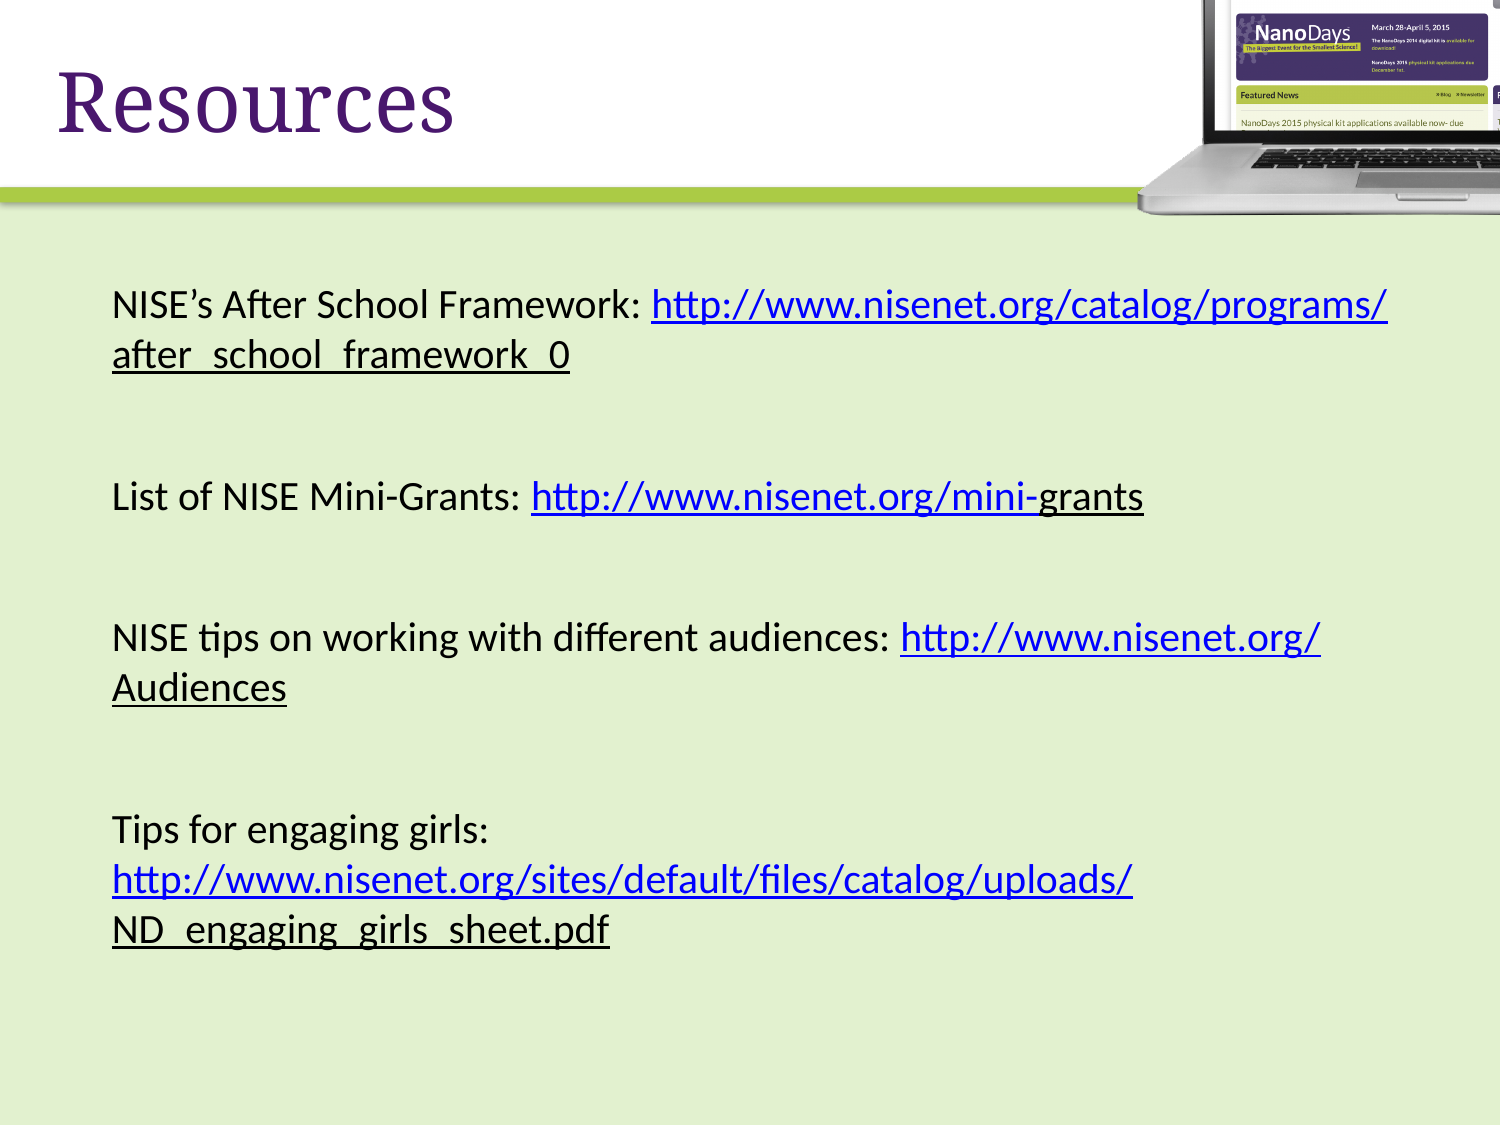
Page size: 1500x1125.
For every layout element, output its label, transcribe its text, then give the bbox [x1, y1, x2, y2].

title Resources [41, 45, 1082, 167]
text_box [0, 187, 1082, 203]
picture [1087, 0, 1500, 297]
text_box [0, 0, 1082, 186]
text_box NISE’s After School Framework: http://www.nisenet.org/catalog/programs/after_school_framework_0 List of NISE Mini-Grants: http://www.nisenet.org/mini-grants NISE tips on working with different audiences: http://www.nisenet.org/Audiences Tips for engaging girls: http://www.nisenet.org/sites/default/files/catalog/uploads/ND_engaging_girls_sheet.pdf [97, 269, 1432, 960]
